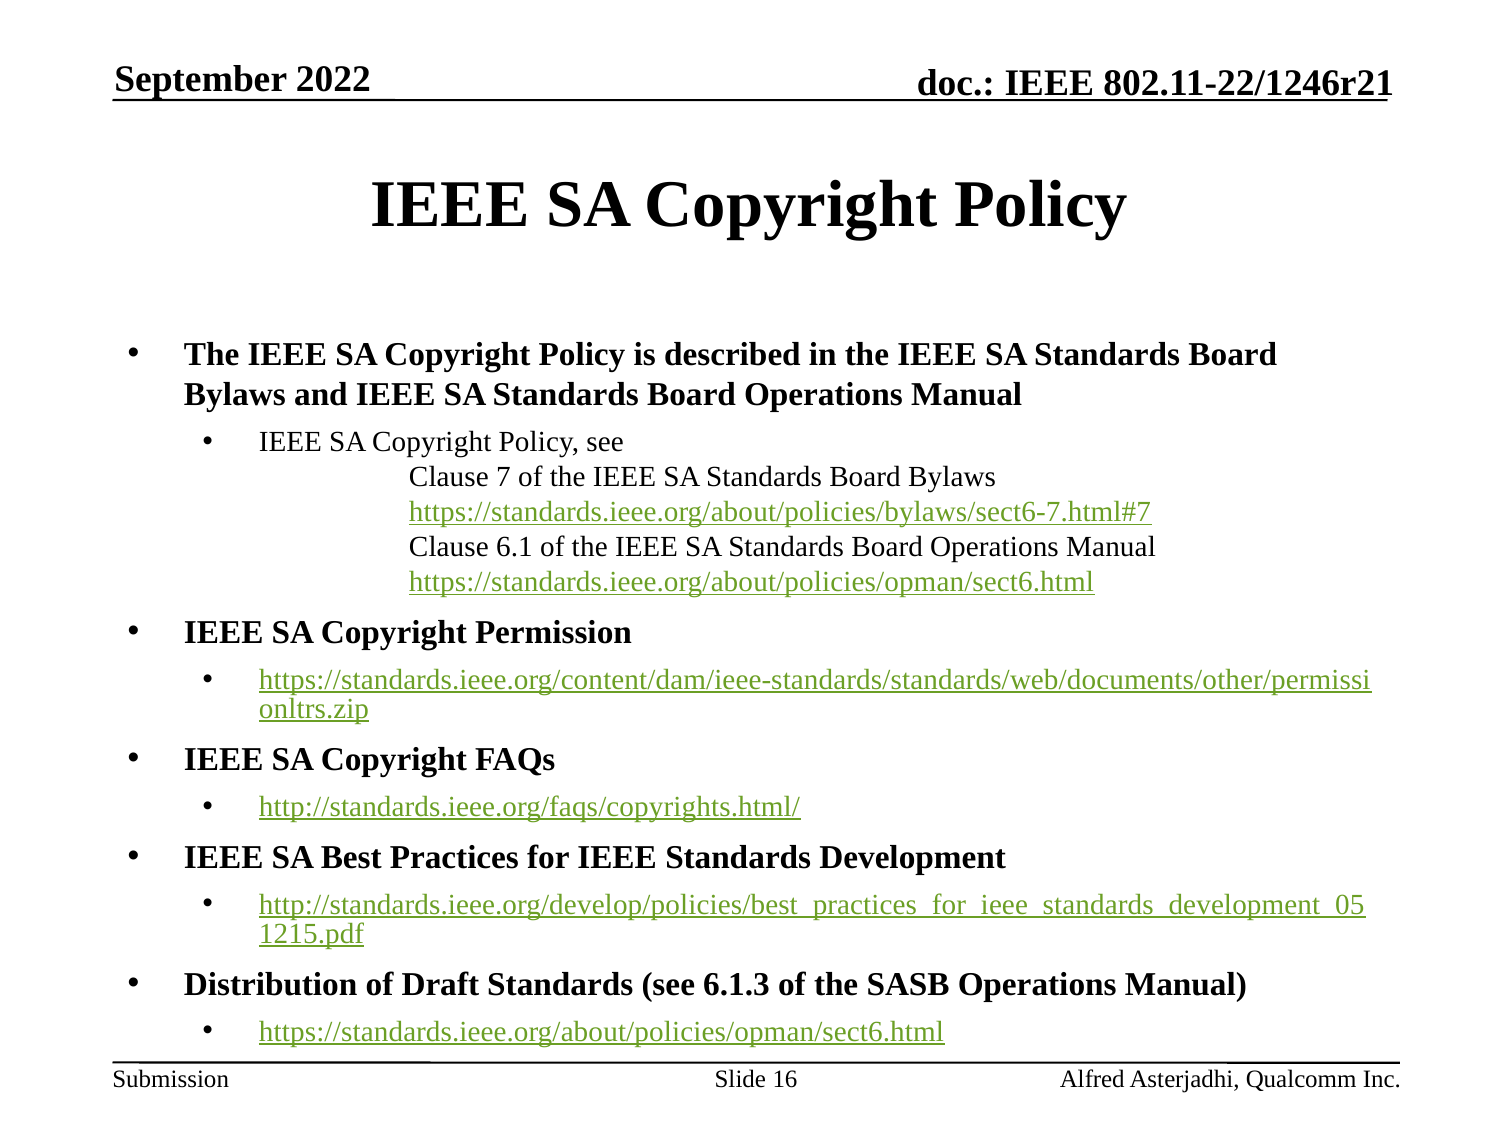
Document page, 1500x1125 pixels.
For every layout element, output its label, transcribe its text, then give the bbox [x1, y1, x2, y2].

slide_number Slide 16 [712, 1061, 800, 1123]
title IEEE SA Copyright Policy [112, 112, 1388, 288]
list The IEEE SA Copyright Policy is described in the IEEE SA Standards Board Bylaws and IEEE SA Standards Board Operations Manual IEEE SA Copyright Policy, see Clause 7 of the IEEE SA Standards Board Bylaws https://standards.ieee.org/about/policies/bylaws/sect6-7.html#7 Clause 6.1 of the IEEE SA Standards Board Operations Manual https://standards.ieee.org/about/policies/opman/sect6.html IEEE SA Copyright Permission https://standards.ieee.org/content/dam/ieee-standards/standards/web/documents/other/permissionltrs.zip IEEE SA Copyright FAQs http://standards.ieee.org/faqs/copyrights.html/ IEEE SA Best Practices for IEEE Standards Development http://standards.ieee.org/develop/policies/best_practices_for_ieee_standards_development_051215.pdf Distribution of Draft Standards (see 6.1.3 of the SASB Operations Manual) https://standards.ieee.org/about/policies/opman/sect6.html [112, 324, 1388, 1063]
footer Alfred Asterjadhi, Qualcomm Inc. [878, 1061, 1402, 1093]
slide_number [114, 54, 423, 100]
